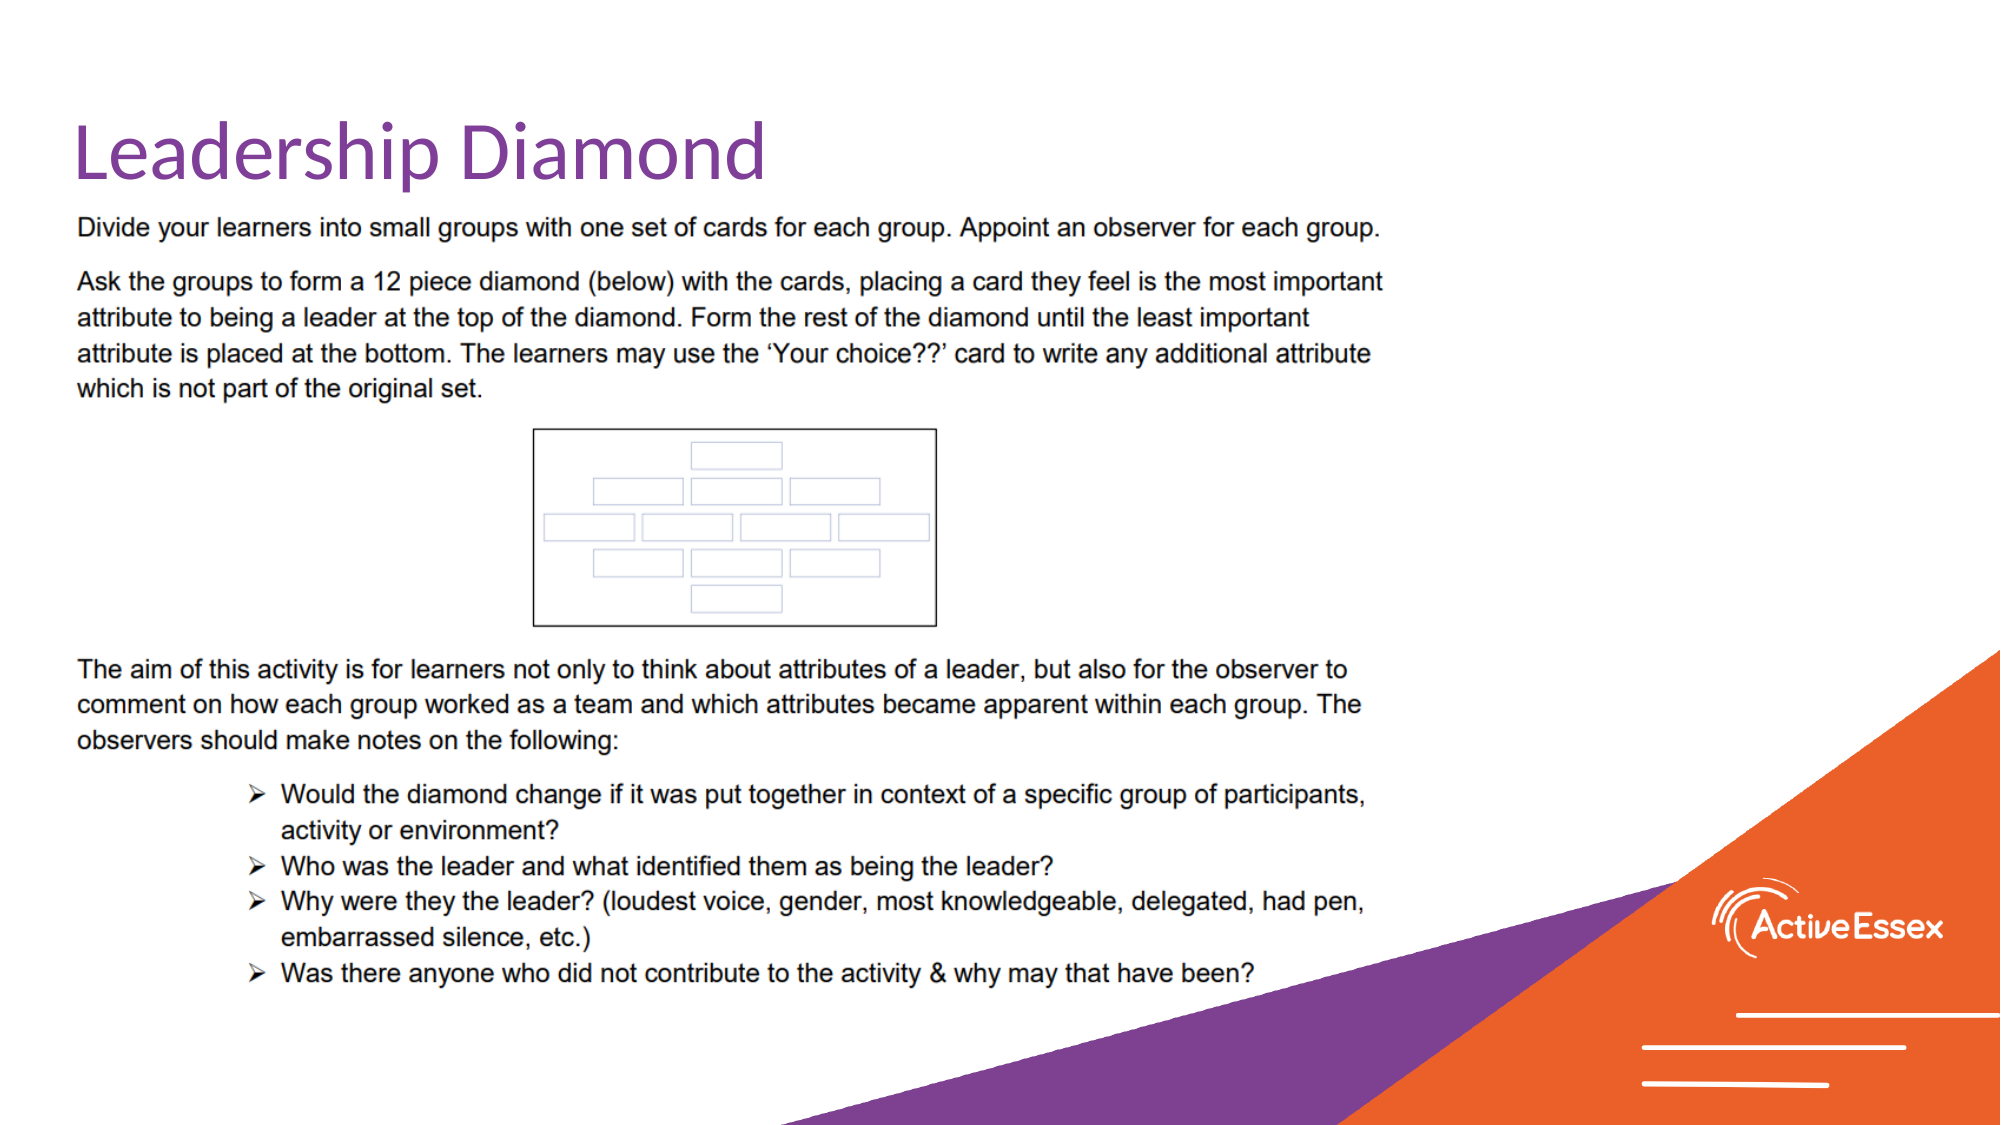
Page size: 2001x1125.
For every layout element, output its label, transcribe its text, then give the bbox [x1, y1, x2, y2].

text_box Leadership Diamond [58, 101, 1942, 192]
picture [35, 190, 2000, 1125]
